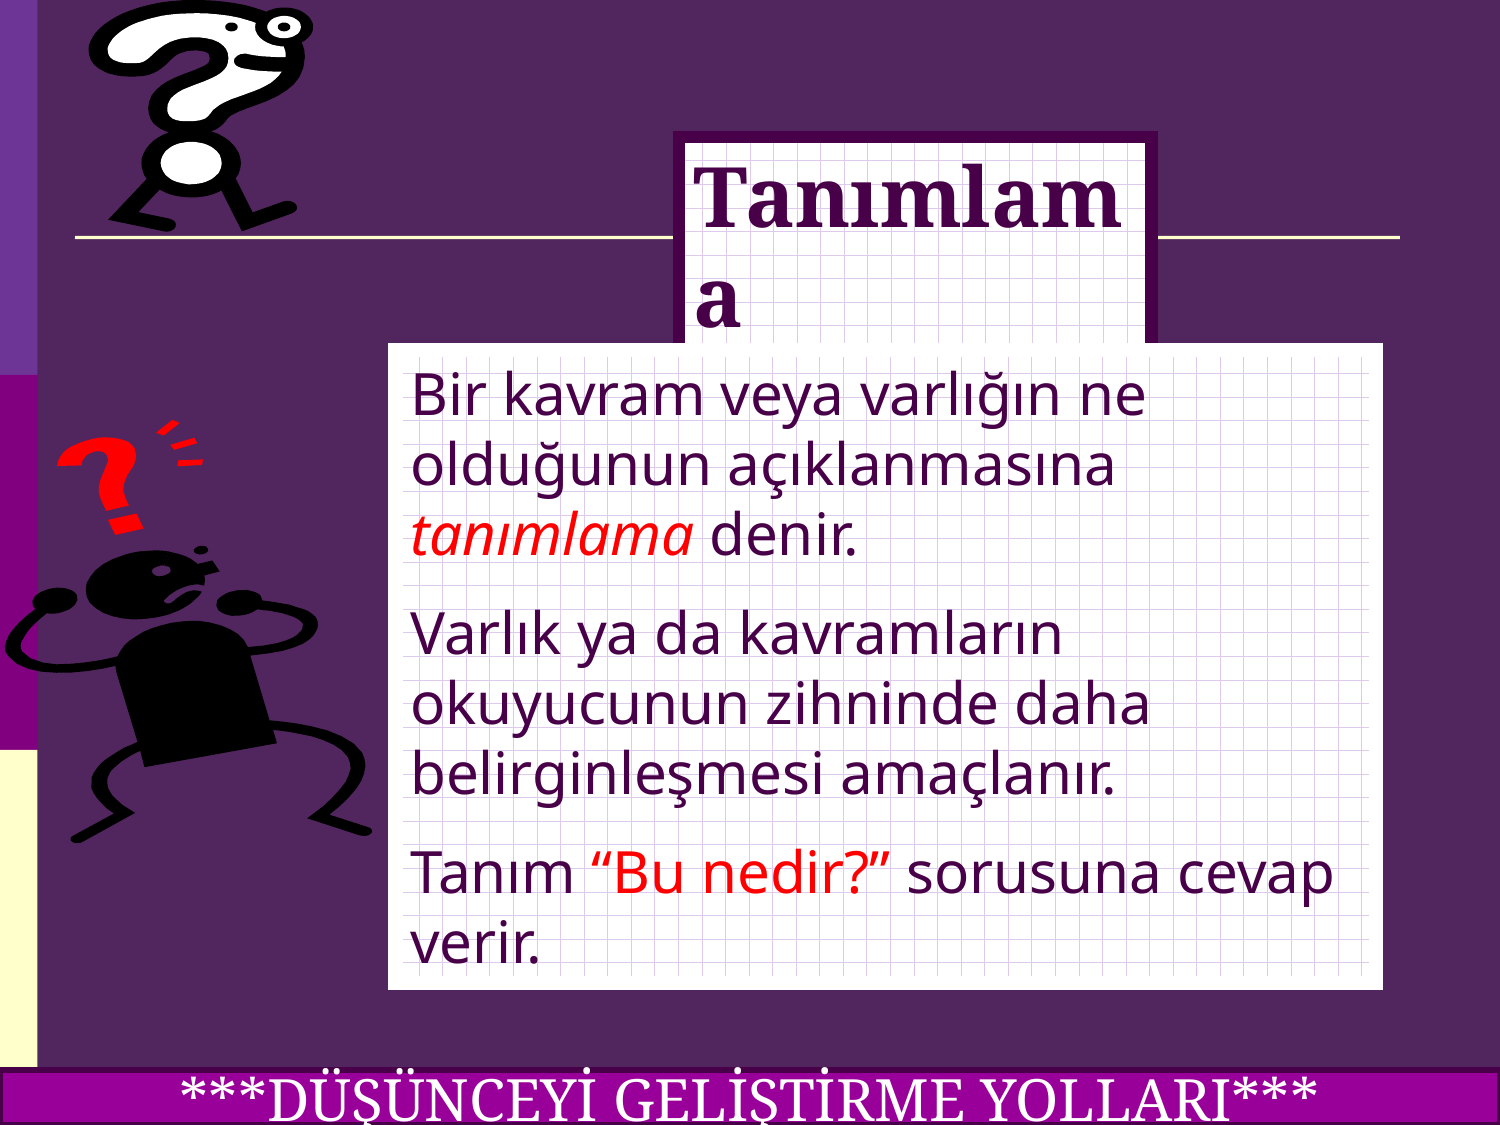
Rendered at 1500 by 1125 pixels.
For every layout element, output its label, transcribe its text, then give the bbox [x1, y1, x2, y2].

picture [88, 0, 314, 233]
text_box ***DÜŞÜNCEYİ GELİŞTİRME YOLLARI*** [0, 1070, 1500, 1125]
text_box Tanımlama [679, 137, 1152, 349]
text_box Bir kavram veya varlığın ne olduğunun açıklanmasına tanımlama denir. Varlık ya da kavramların okuyucunun zihninde daha belirginleşmesi amaçlanır. Tanım “Bu nedir?” sorusuna cevap verir. [395, 349, 1376, 983]
picture [0, 420, 355, 858]
